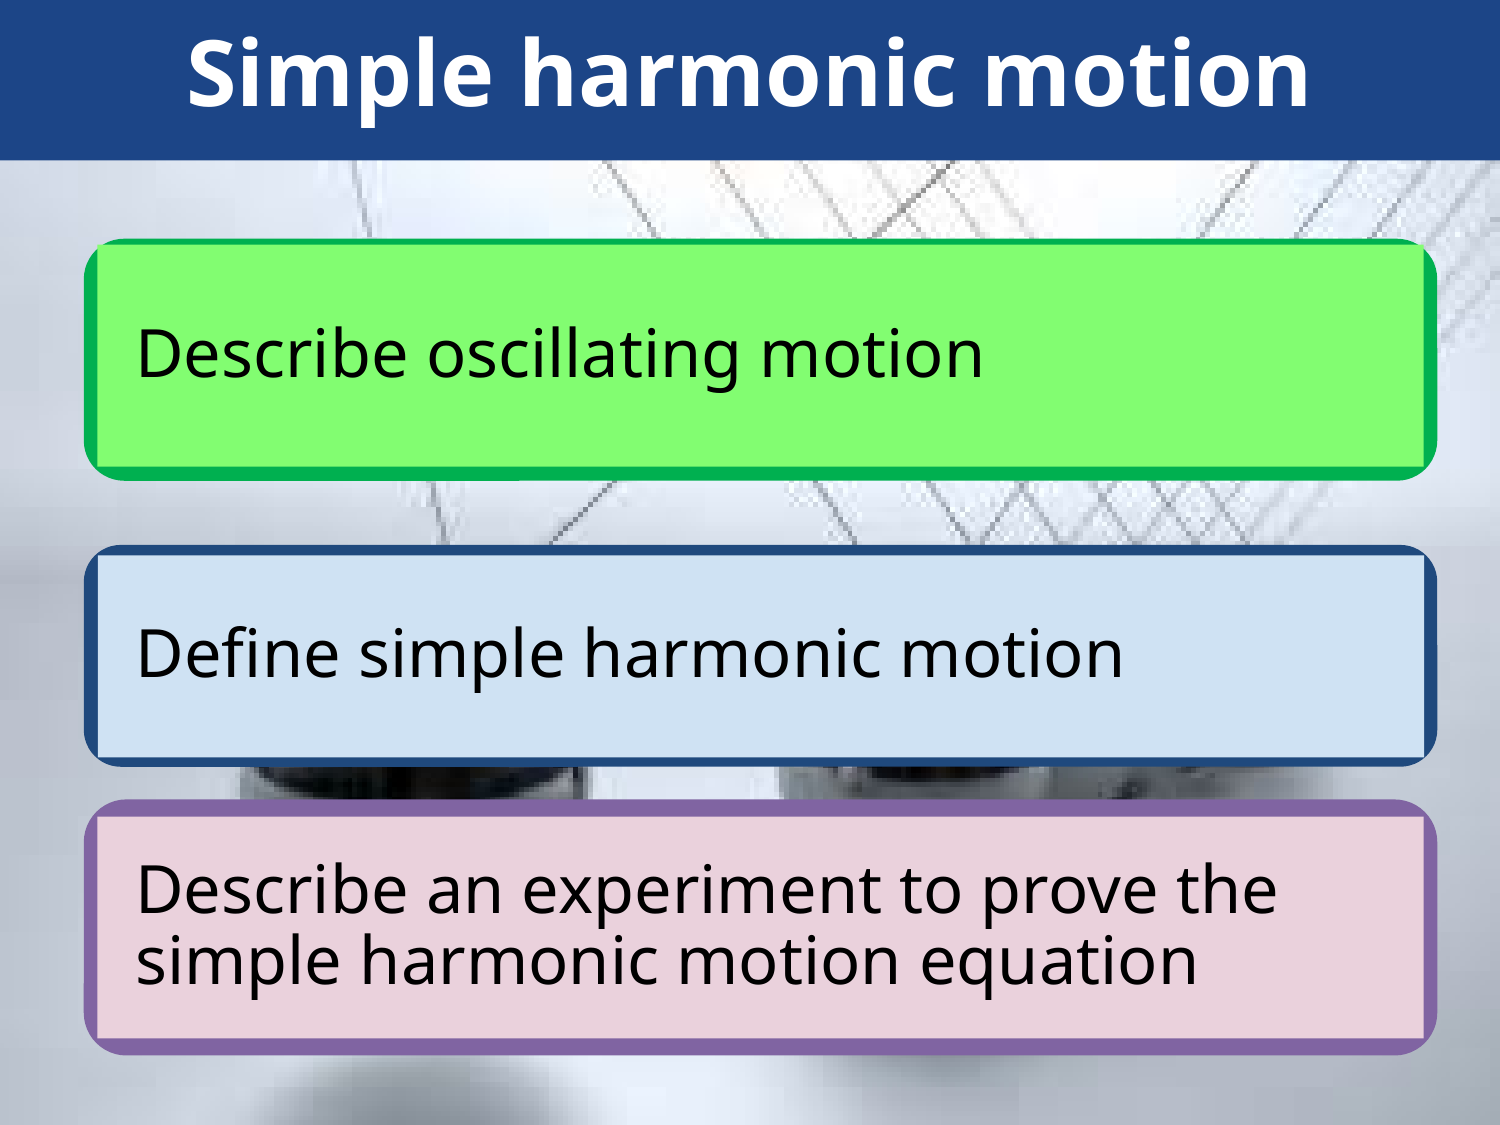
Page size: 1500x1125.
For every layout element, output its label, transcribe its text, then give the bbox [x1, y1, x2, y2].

title Simple harmonic motion [0, 0, 1500, 160]
picture [0, 160, 1500, 1125]
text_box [83, 238, 1438, 1056]
